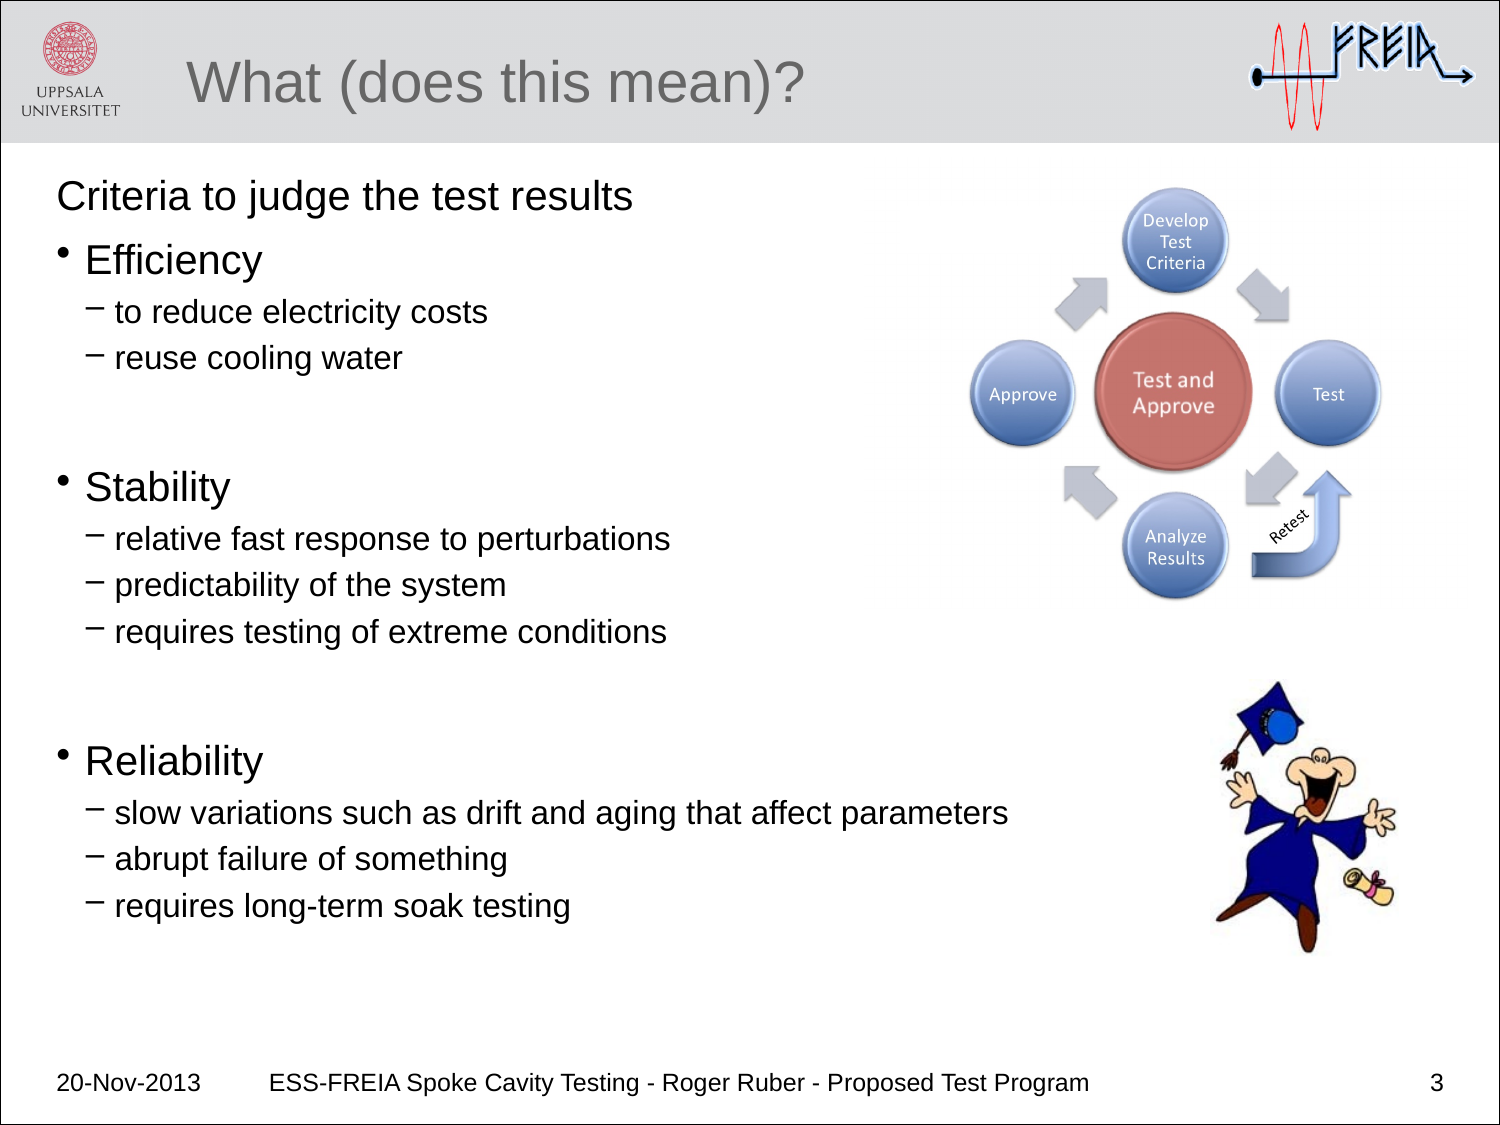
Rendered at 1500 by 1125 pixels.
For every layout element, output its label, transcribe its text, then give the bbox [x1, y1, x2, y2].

picture [1, 1, 1499, 143]
picture [864, 156, 1468, 610]
title What (does this mean)? [170, 30, 1431, 115]
slide_number 3 [1352, 1058, 1460, 1101]
footer ESS-FREIA Spoke Cavity Testing - Roger Ruber - Proposed Test Program [253, 1058, 1330, 1101]
list Criteria to judge the test results Efficiency to reduce electricity costs reuse cooling water Stability relative fast response to perturbations predictability of the system requires testing of extreme conditions Reliability slow variations such as drift and aging that affect parameters abrupt failure of something requires long-term soak testing [40, 160, 1460, 1036]
picture [1210, 679, 1399, 957]
slide_number 20-Nov-2013 [40, 1058, 231, 1101]
